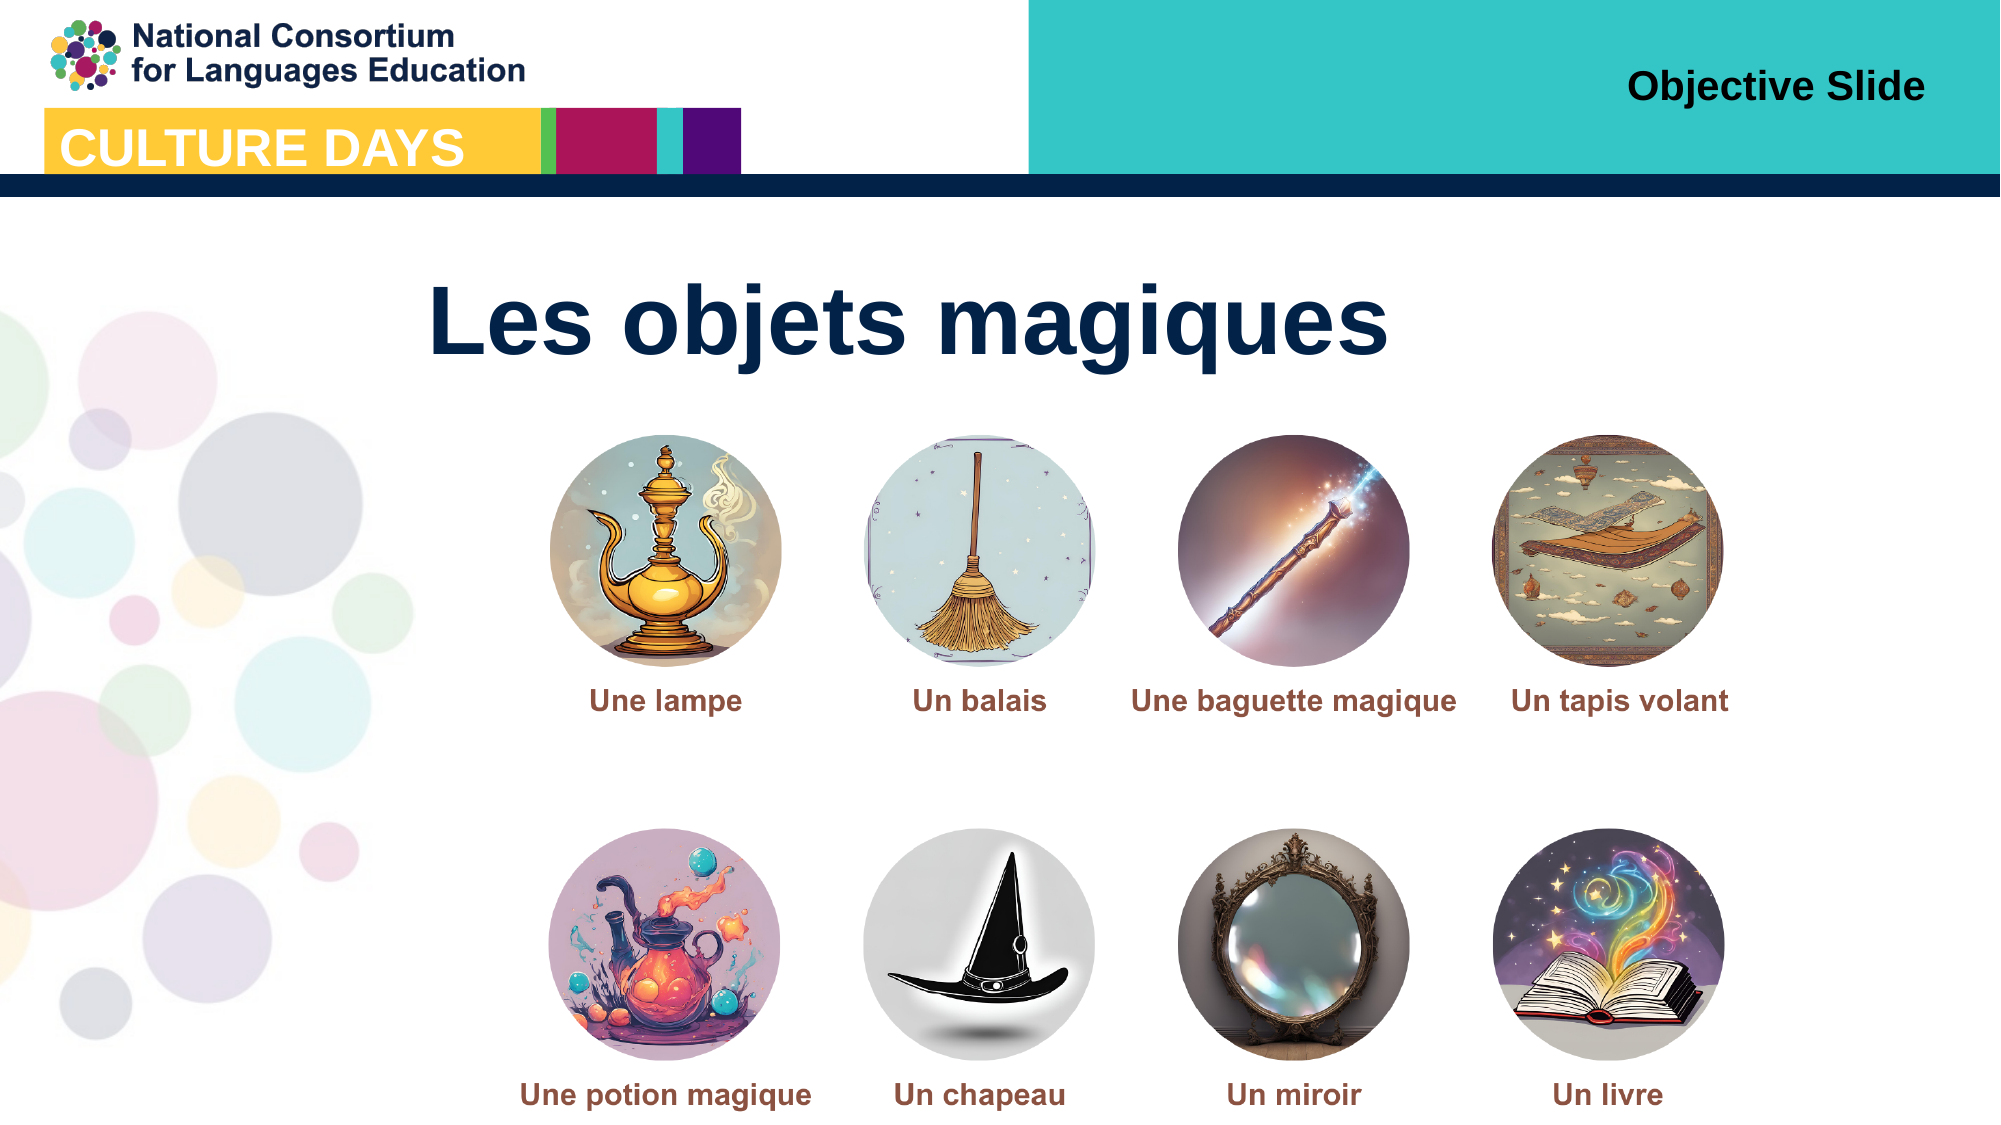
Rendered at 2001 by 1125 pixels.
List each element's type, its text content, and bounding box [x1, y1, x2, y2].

text_box Objective Slide [1141, 51, 1941, 116]
title Les objets magiques [412, 262, 1913, 383]
picture [486, 382, 1798, 1121]
picture [47, 11, 536, 95]
